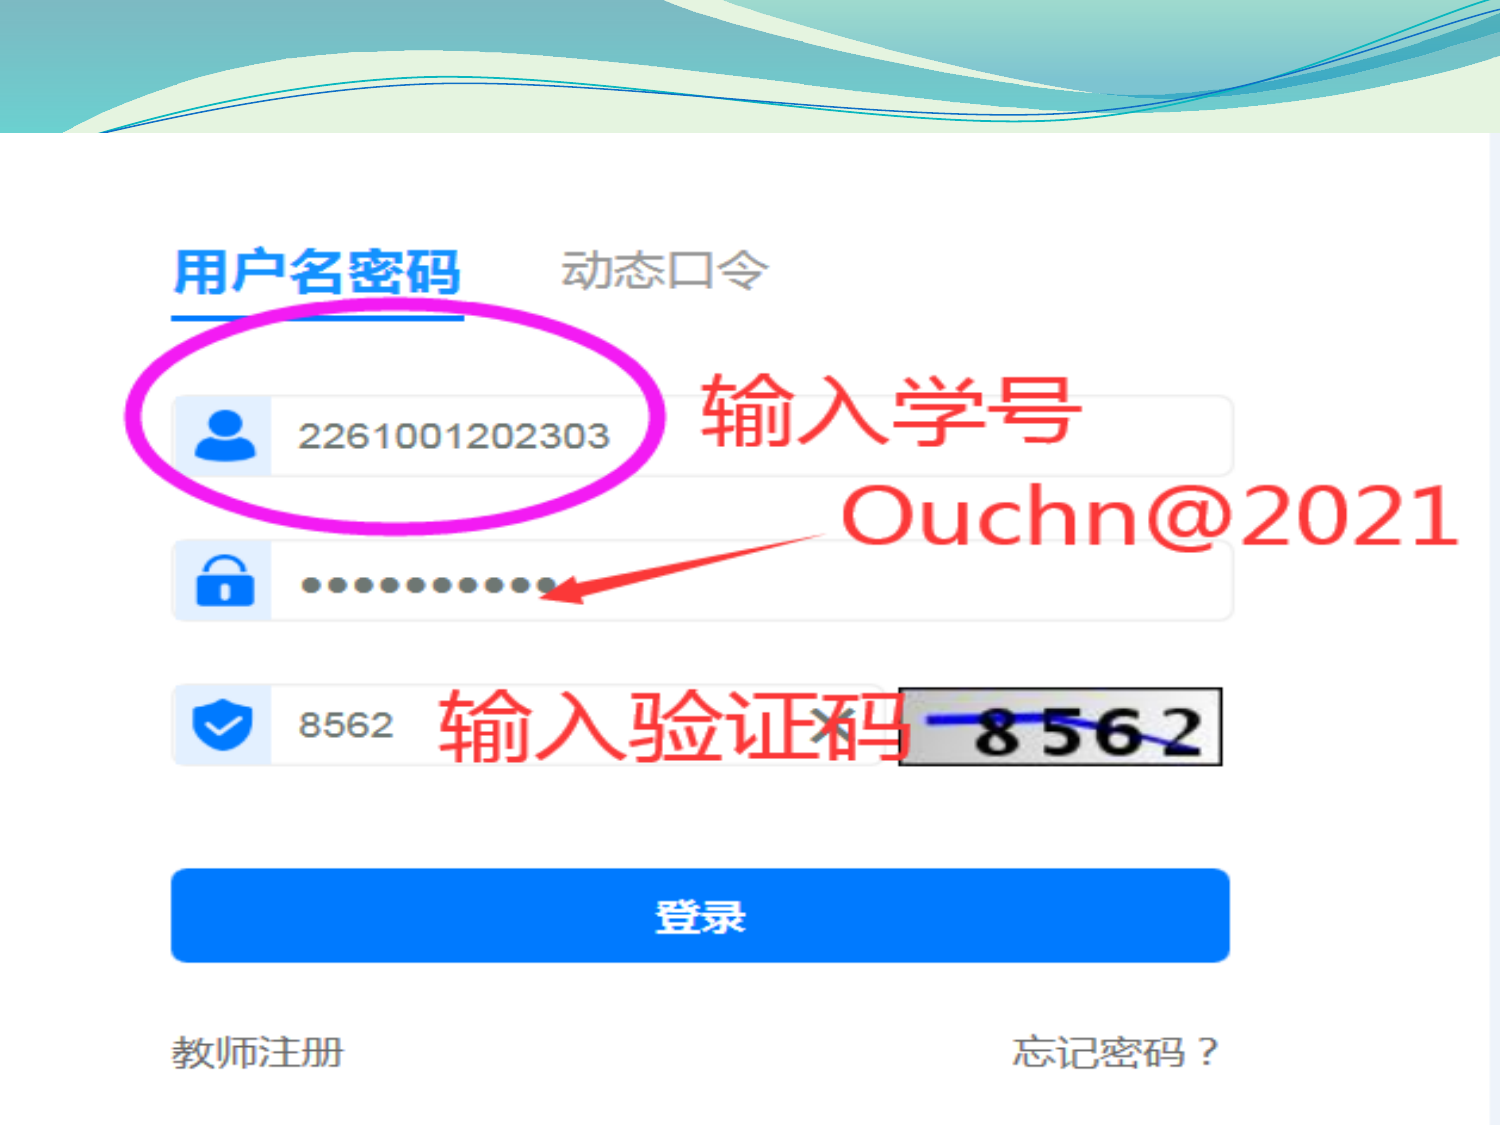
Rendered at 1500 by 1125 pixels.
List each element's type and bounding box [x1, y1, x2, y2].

picture [0, 133, 1500, 1125]
